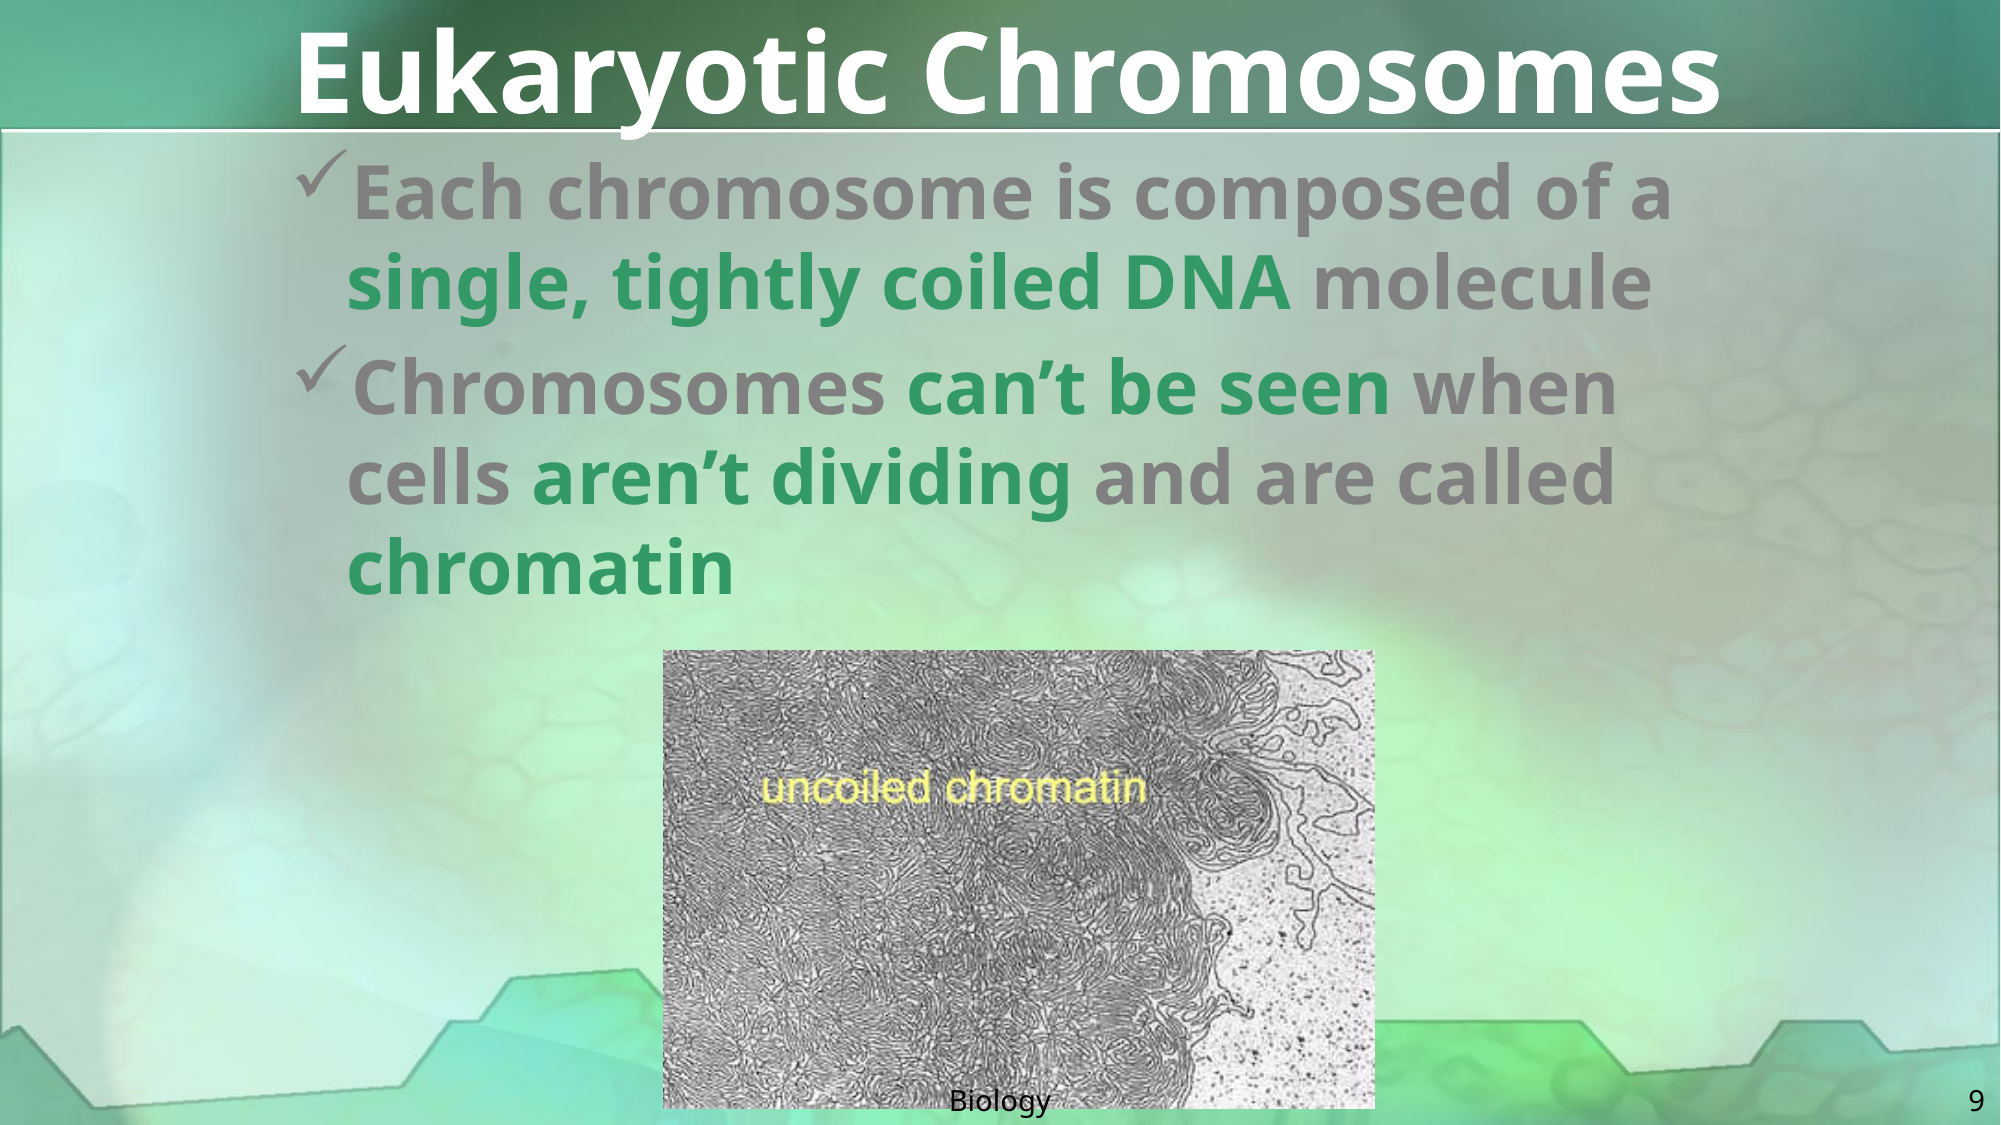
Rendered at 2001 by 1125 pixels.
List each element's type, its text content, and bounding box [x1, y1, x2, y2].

title Eukaryotic Chromosomes [16, 12, 2000, 125]
footer Biology [683, 1119, 1317, 1125]
picture [0, 0, 2001, 1125]
slide_number 9 [1583, 1074, 2000, 1125]
list Each chromosome is composed of a single, tightly coiled DNA molecule Chromosomes can’t be seen when cells aren’t dividing and are called chromatin [275, 137, 1725, 850]
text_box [662, 649, 1376, 1110]
